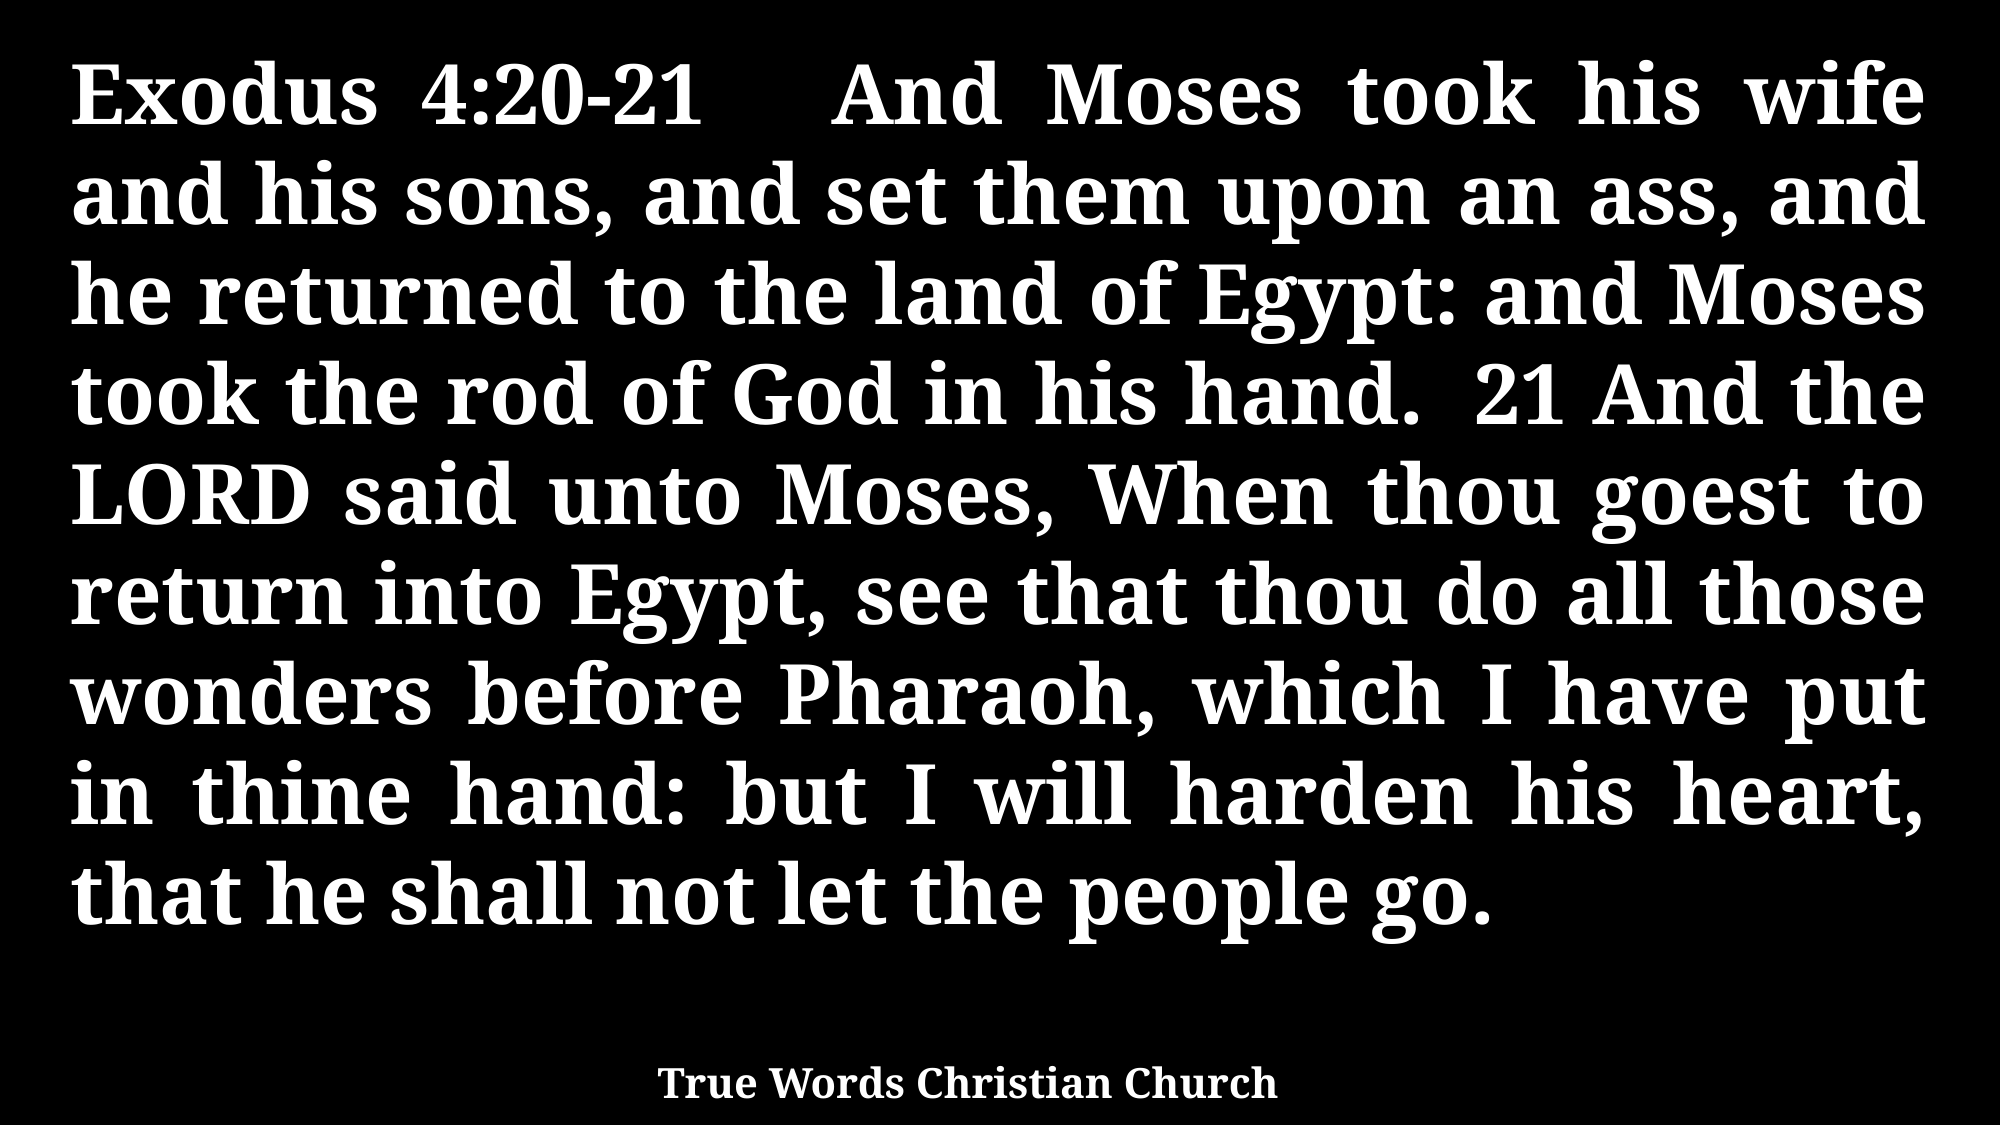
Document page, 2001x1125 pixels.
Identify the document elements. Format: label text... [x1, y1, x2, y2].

text_box True Words Christian Church [642, 1049, 1294, 1114]
text_box Exodus 4:20-21 And Moses took his wife and his sons, and set them upon an ass, and he returned to the land of Egypt: and Moses took the rod of God in his hand. 21 And the LORD said unto Moses, When thou goest to return into Egypt, see that thou do all those wonders before Pharaoh, which I have put in thine hand: but I will harden his heart, that he shall not let the people go. [55, 33, 1944, 949]
